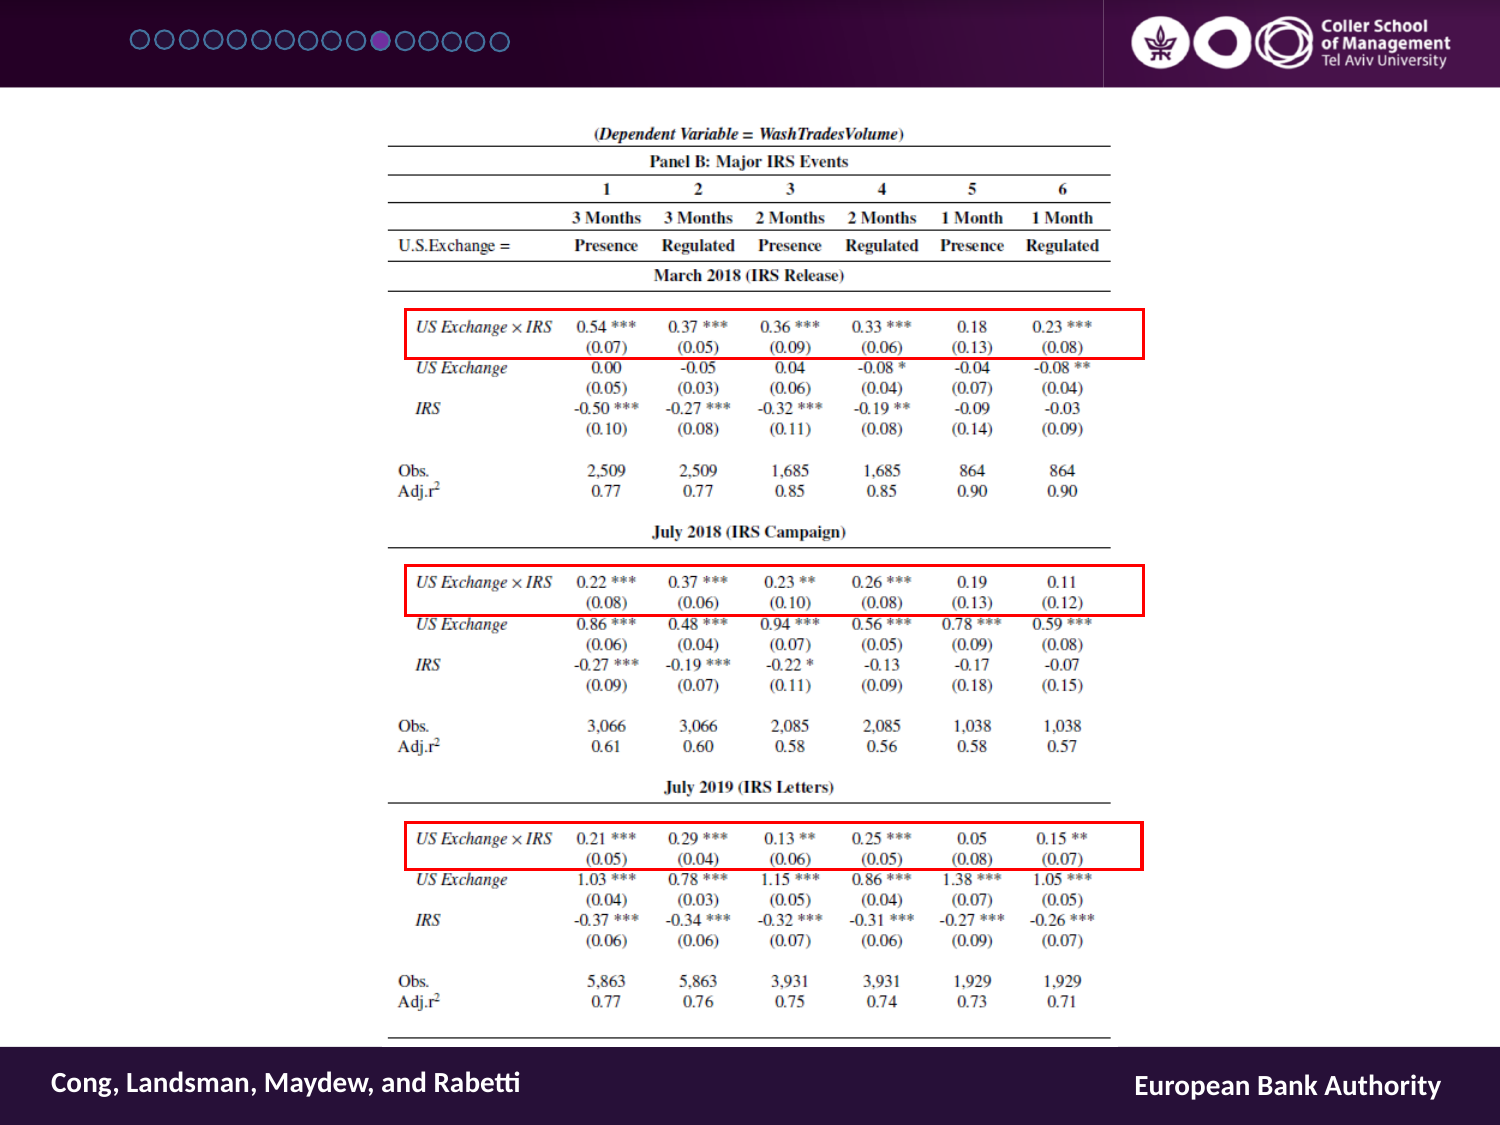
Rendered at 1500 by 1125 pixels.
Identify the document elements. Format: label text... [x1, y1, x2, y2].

text_box [1118, 564, 1144, 617]
text_box European Bank Authority [1027, 1059, 1457, 1110]
text_box [1118, 822, 1143, 870]
text_box [0, 1046, 1500, 1125]
text_box Cong, Landsman, Maydew, and Rabetti [36, 1055, 536, 1106]
picture [0, 0, 1500, 88]
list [382, 123, 1118, 1047]
text_box [1118, 308, 1144, 359]
